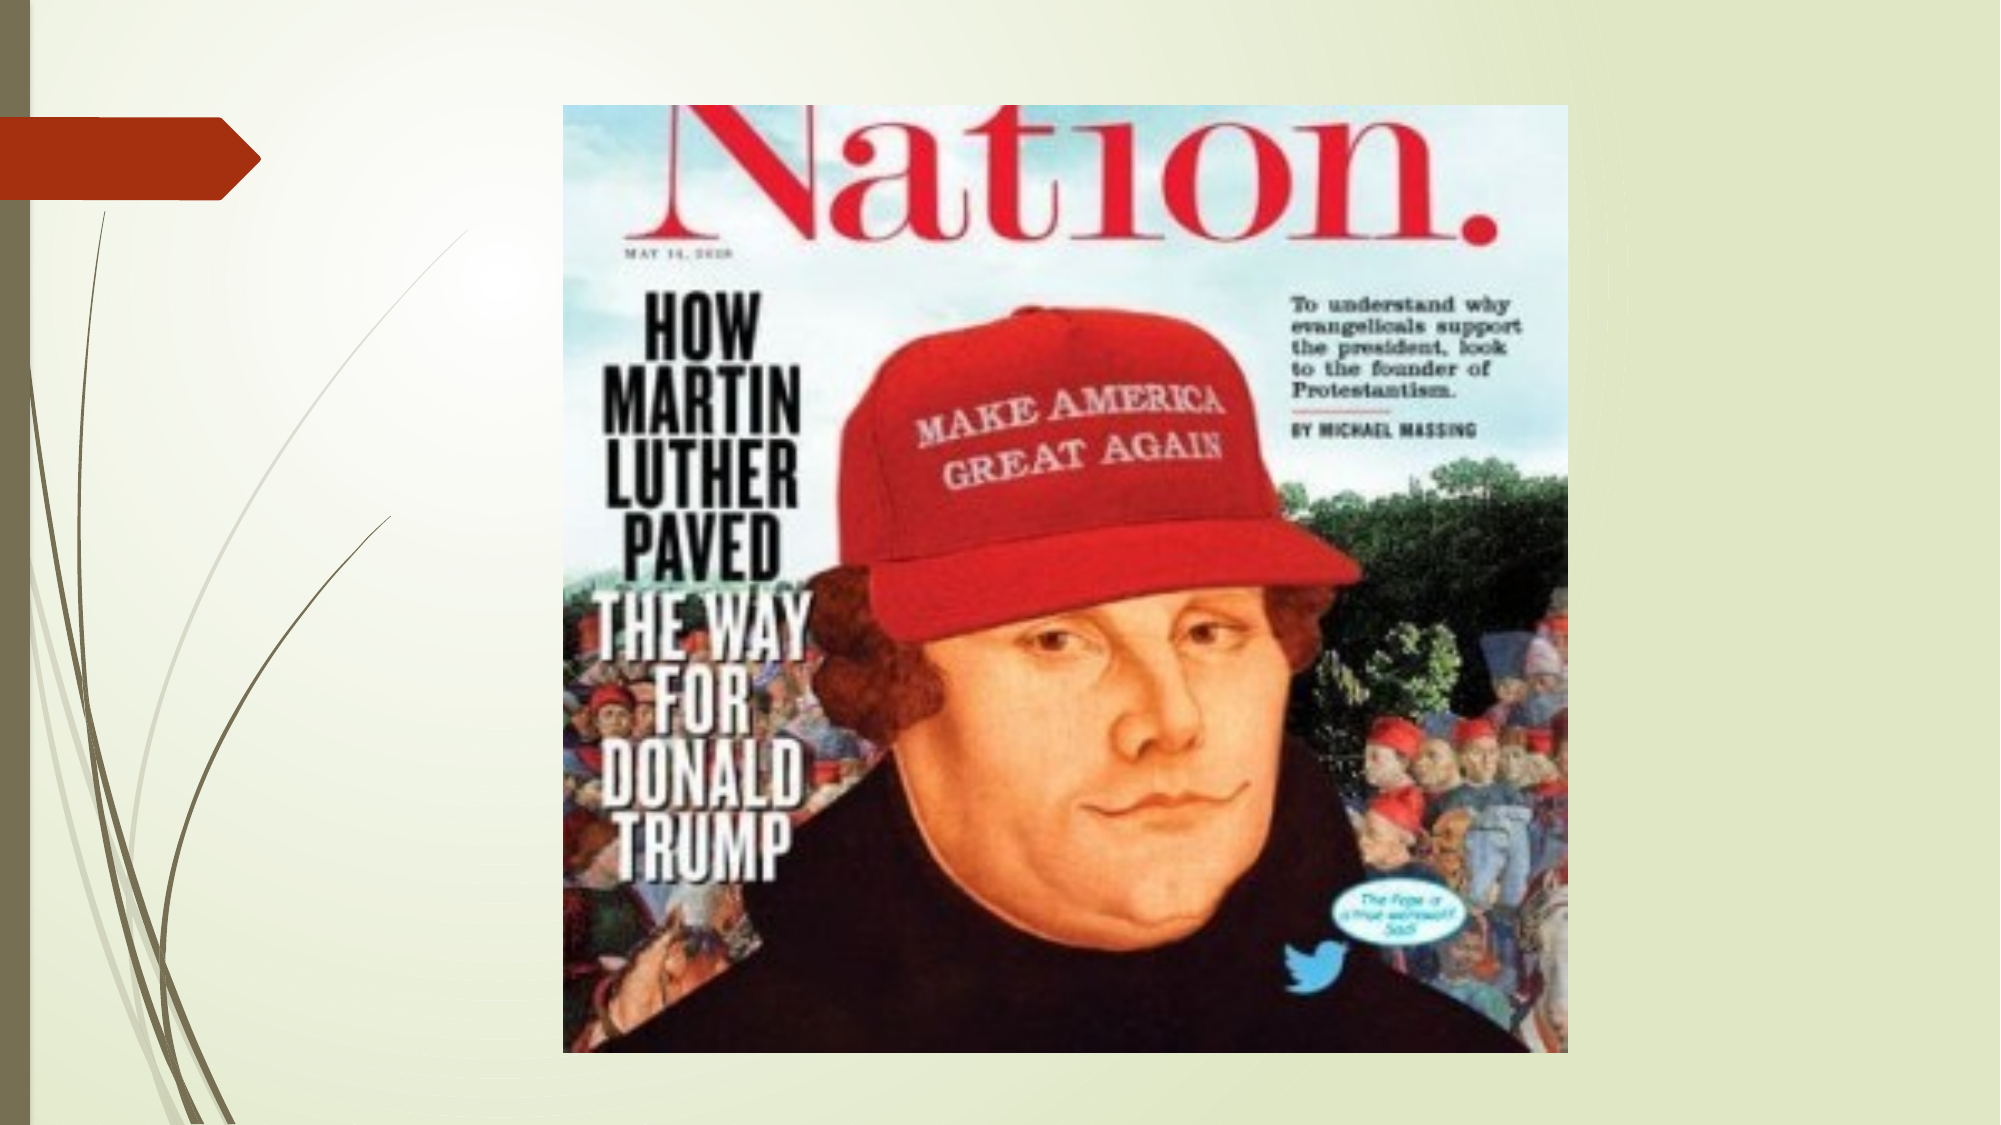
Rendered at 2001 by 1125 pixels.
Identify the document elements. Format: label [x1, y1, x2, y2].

list [562, 105, 1568, 1054]
